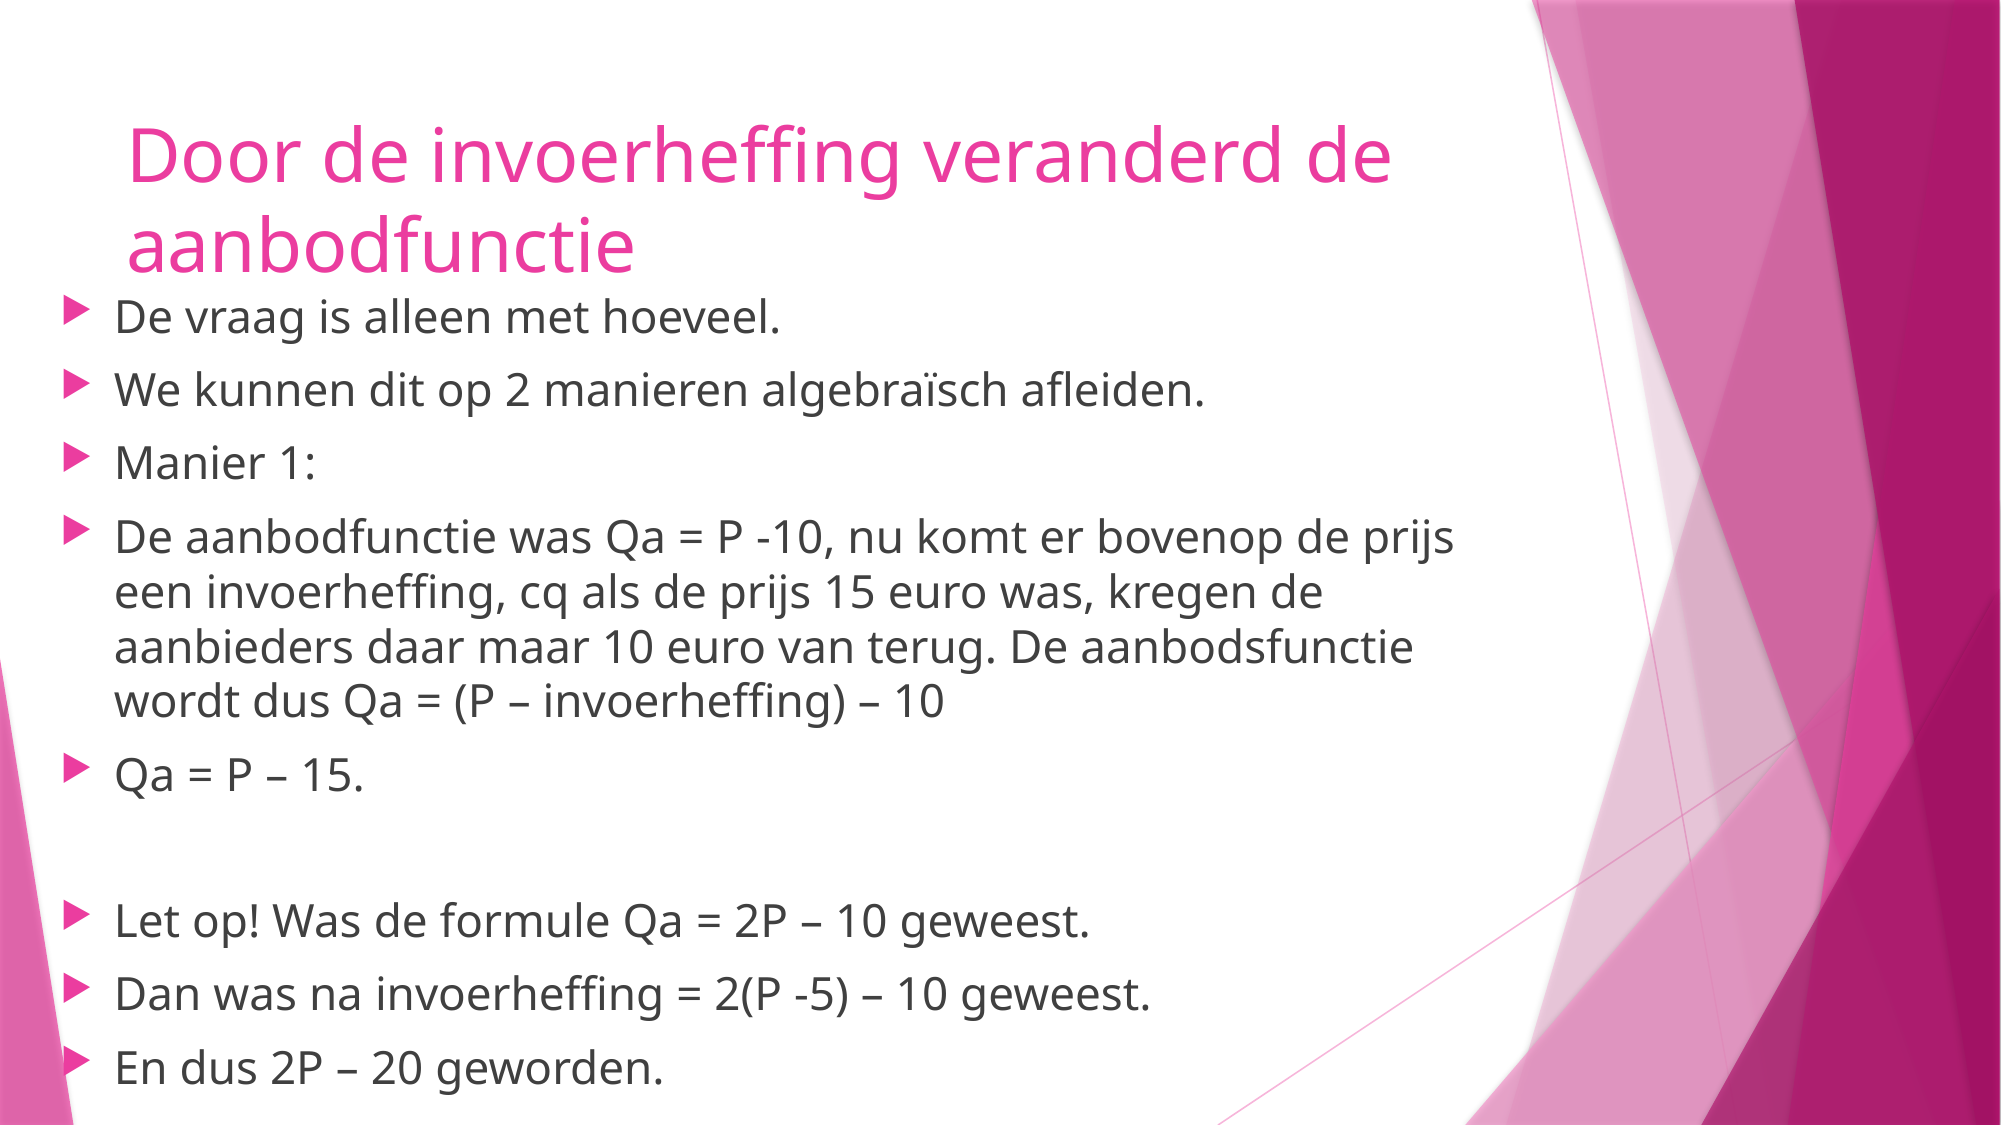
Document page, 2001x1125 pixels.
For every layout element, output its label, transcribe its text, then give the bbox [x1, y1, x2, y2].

list De vraag is alleen met hoeveel. We kunnen dit op 2 manieren algebraïsch afleiden. Manier 1: De aanbodfunctie was Qa = P -10, nu komt er bovenop de prijs een invoerheffing, cq als de prijs 15 euro was, kregen de aanbieders daar maar 10 euro van terug. De aanbodsfunctie wordt dus Qa = (P – invoerheffing) – 10 Qa = P – 15. Let op! Was de formule Qa = 2P – 10 geweest. Dan was na invoerheffing = 2(P -5) – 10 geweest. En dus 2P – 20 geworden. [45, 280, 1522, 1102]
title Door de invoerheffing veranderd de aanbodfunctie [111, 99, 1522, 280]
